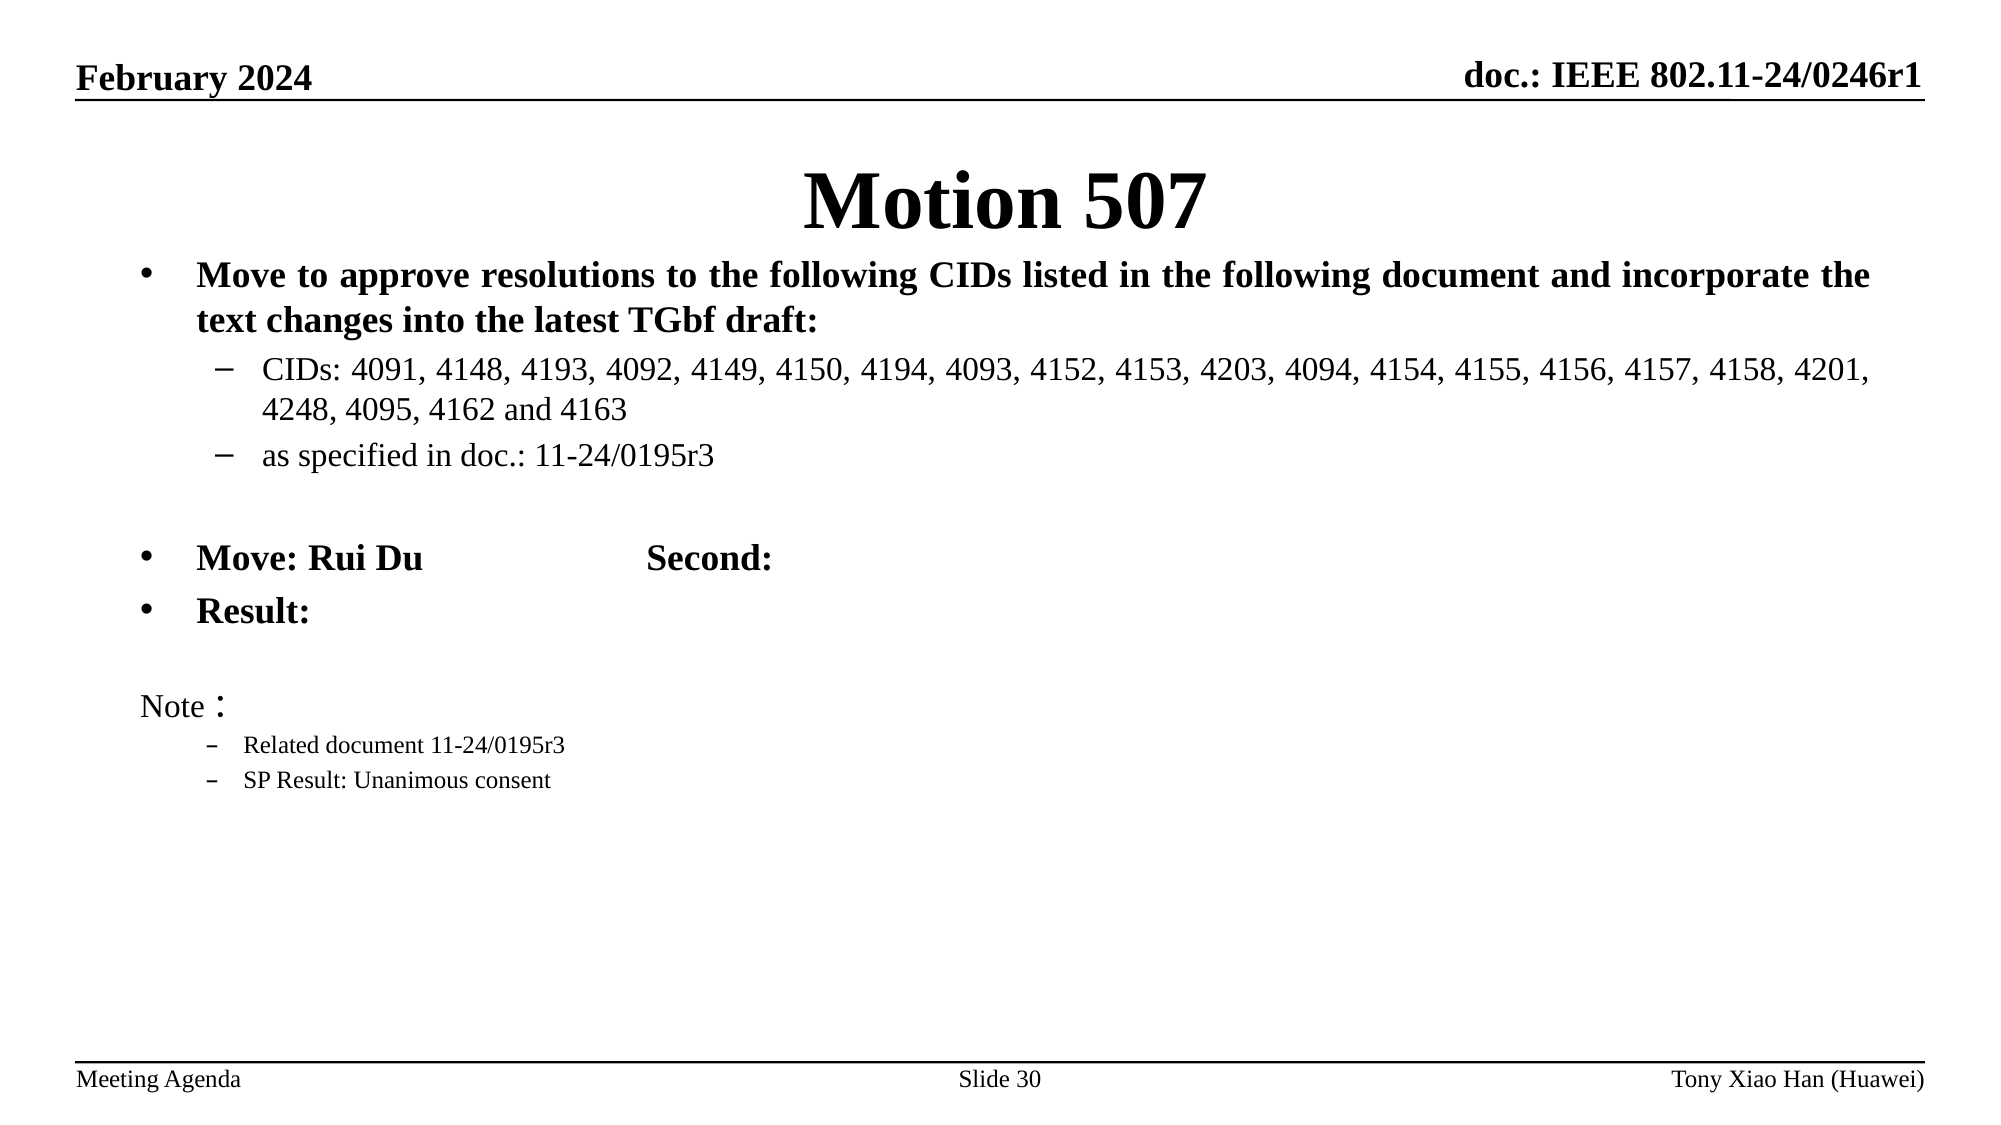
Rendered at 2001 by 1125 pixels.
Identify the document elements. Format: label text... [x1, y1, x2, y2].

text_box Motion 507 [368, 137, 1644, 212]
text_box Move to approve resolutions to the following CIDs listed in the following document and incorporate the text changes into the latest TGbf draft: CIDs: 4091, 4148, 4193, 4092, 4149, 4150, 4194, 4093, 4152, 4153, 4203, 4094, 4154, 4155, 4156, 4157, 4158, 4201, 4248, 4095, 4162 and 4163 as specified in doc.: 11-24/0195r3 Move: Rui Du Second: Result: Note： Related document 11-24/0195r3 SP Result: Unanimous consent [125, 212, 1888, 988]
